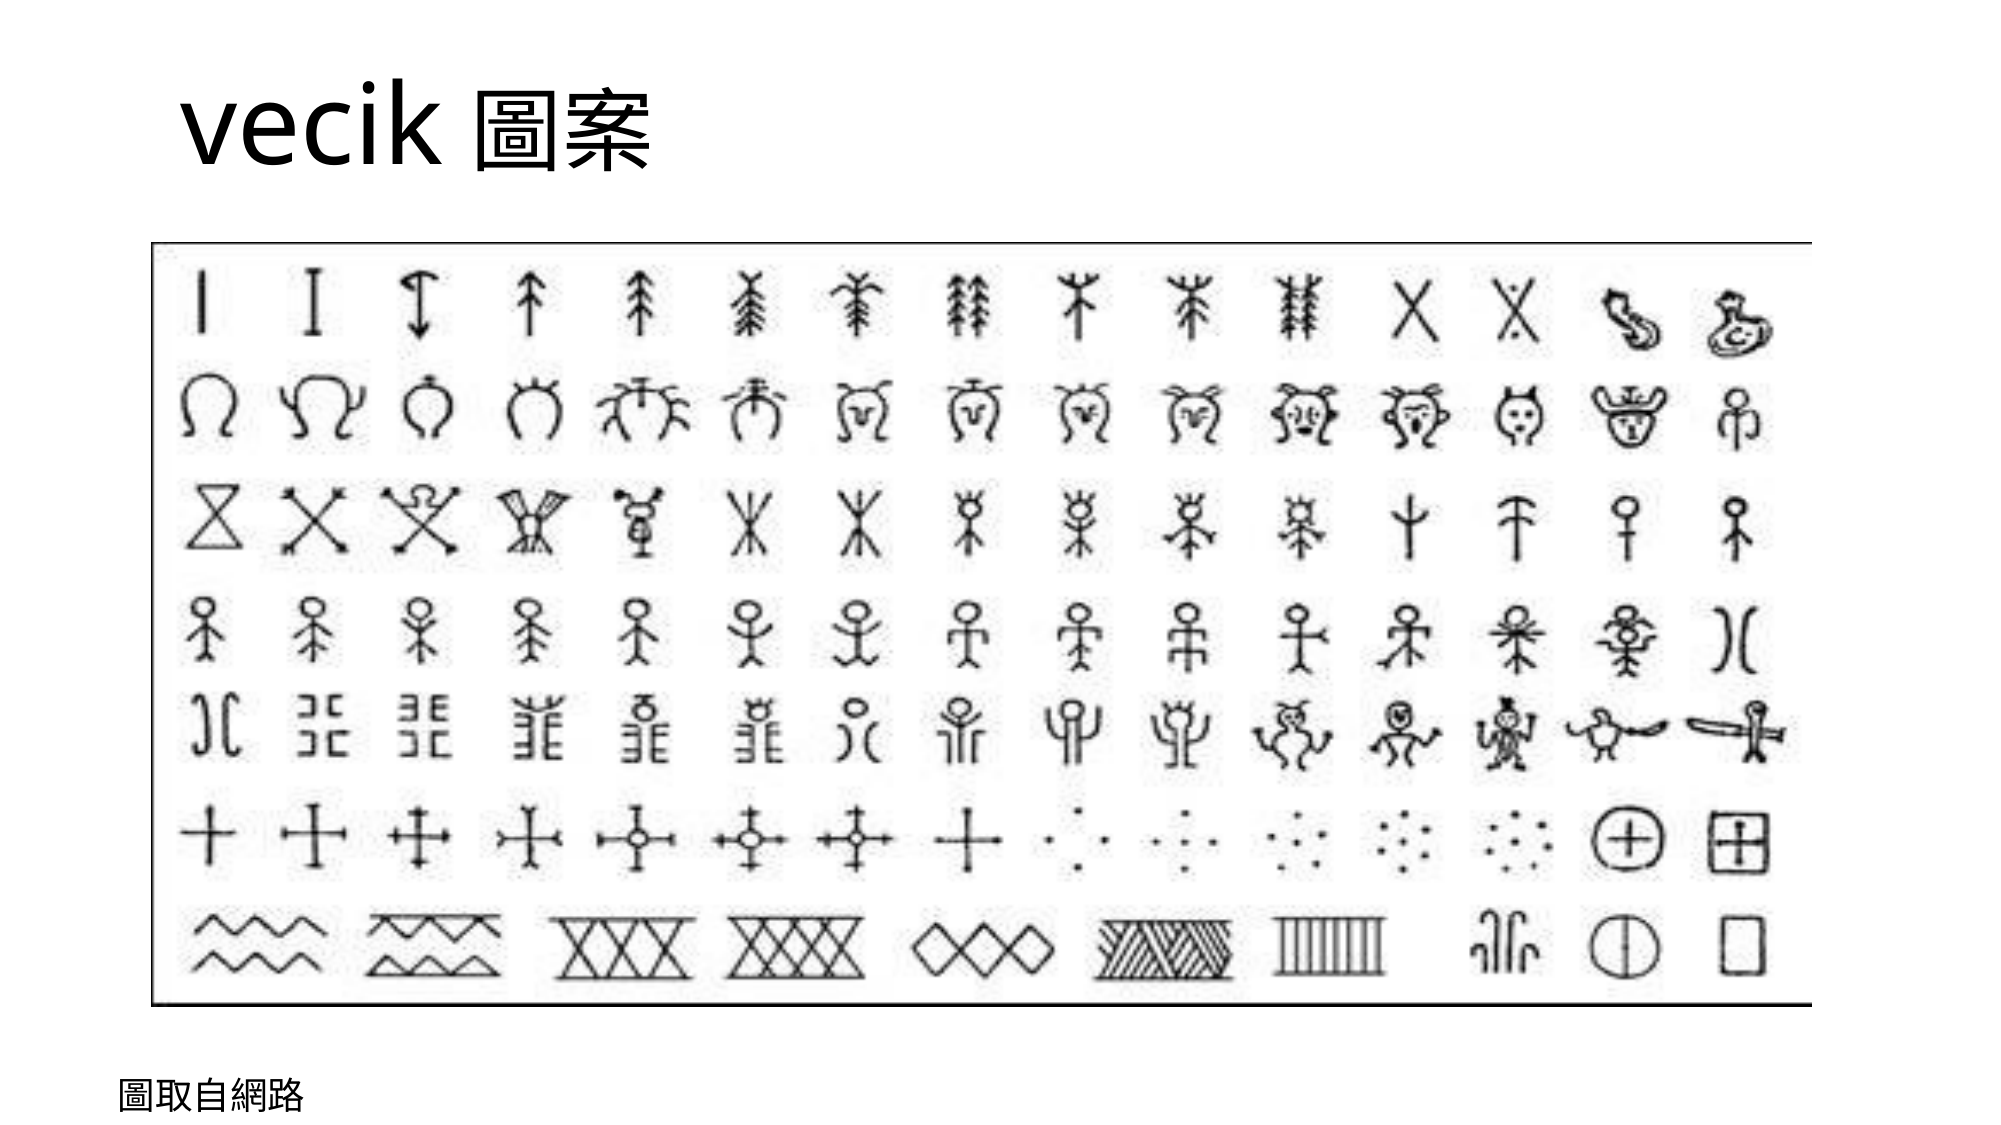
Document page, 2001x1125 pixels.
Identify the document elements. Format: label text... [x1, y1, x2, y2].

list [151, 242, 1812, 1007]
text_box 圖取自網路 [103, 1064, 1104, 1125]
title vecik圖案 [165, 54, 1778, 202]
